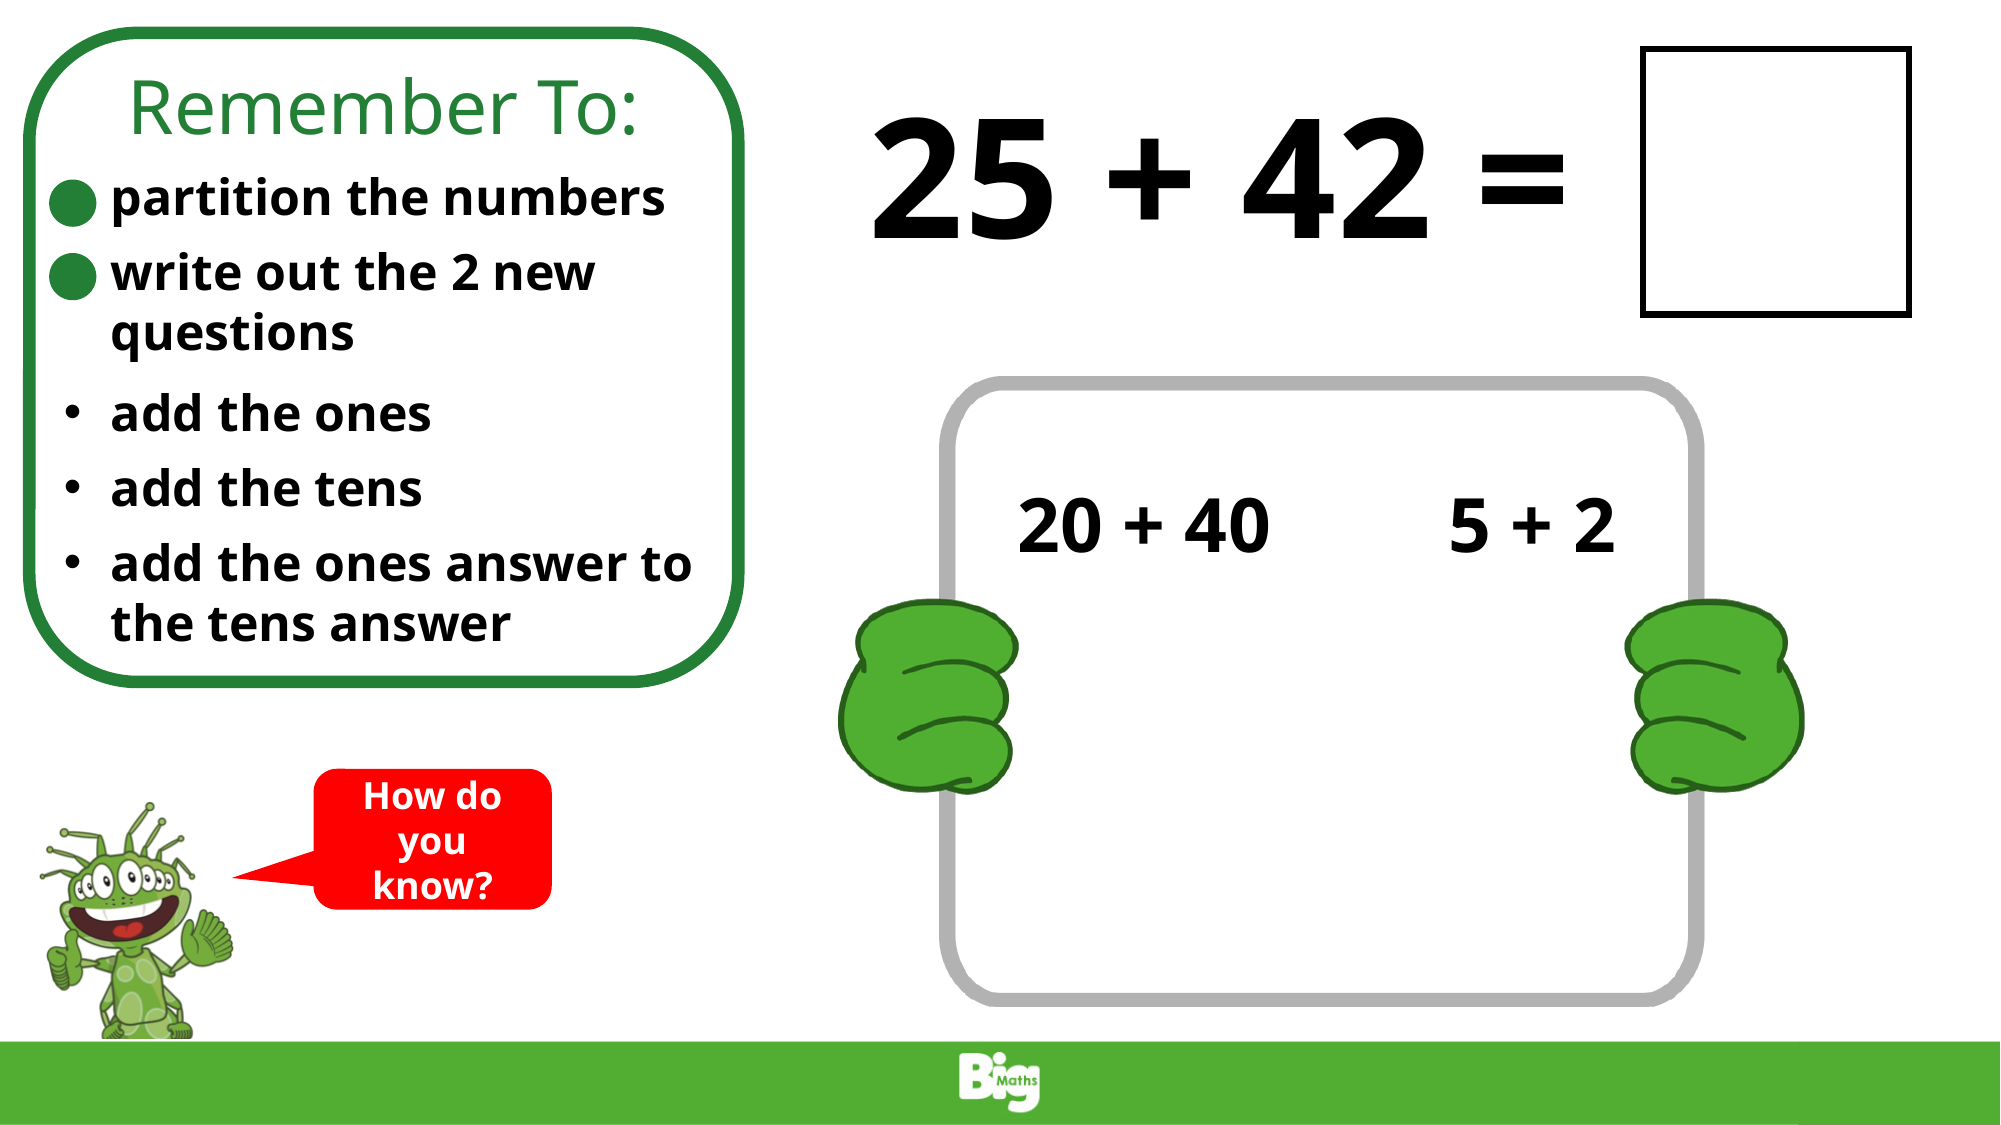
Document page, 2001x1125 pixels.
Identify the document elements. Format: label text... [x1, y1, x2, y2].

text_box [0, 32, 784, 682]
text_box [836, 375, 1805, 1007]
text_box How do you know? [237, 767, 553, 911]
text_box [854, 0, 1909, 345]
picture [0, 0, 2000, 1125]
